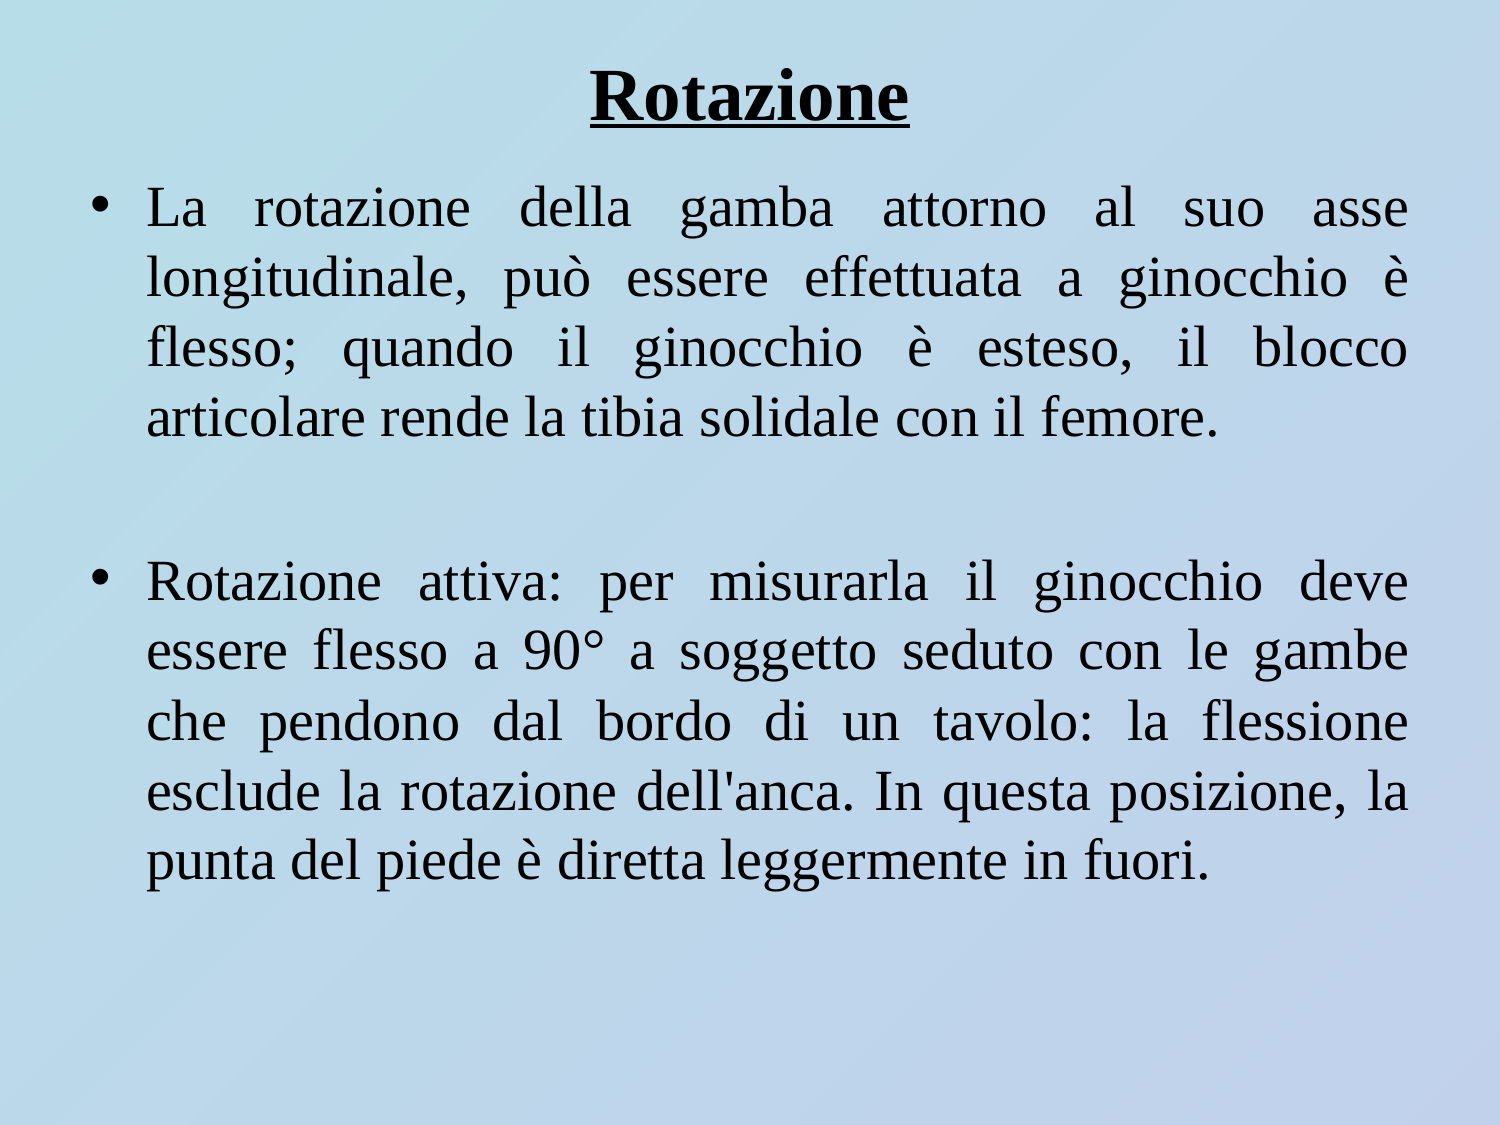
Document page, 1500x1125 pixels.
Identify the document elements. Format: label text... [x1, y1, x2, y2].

list La rotazione della gamba attorno al suo asse longitudinale, può essere effettuata a ginocchio è flesso; quando il ginocchio è esteso, il blocco articolare rende la tibia solidale con il femore. Rotazione attiva: per misurarla il ginocchio deve essere flesso a 90° a soggetto seduto con le gambe che pendono dal bordo di un tavolo: la flessione esclude la rotazione dell'anca. In questa posizione, la punta del piede è diretta leggermente in fuori. [74, 160, 1426, 965]
title Rotazione [74, 30, 1426, 150]
